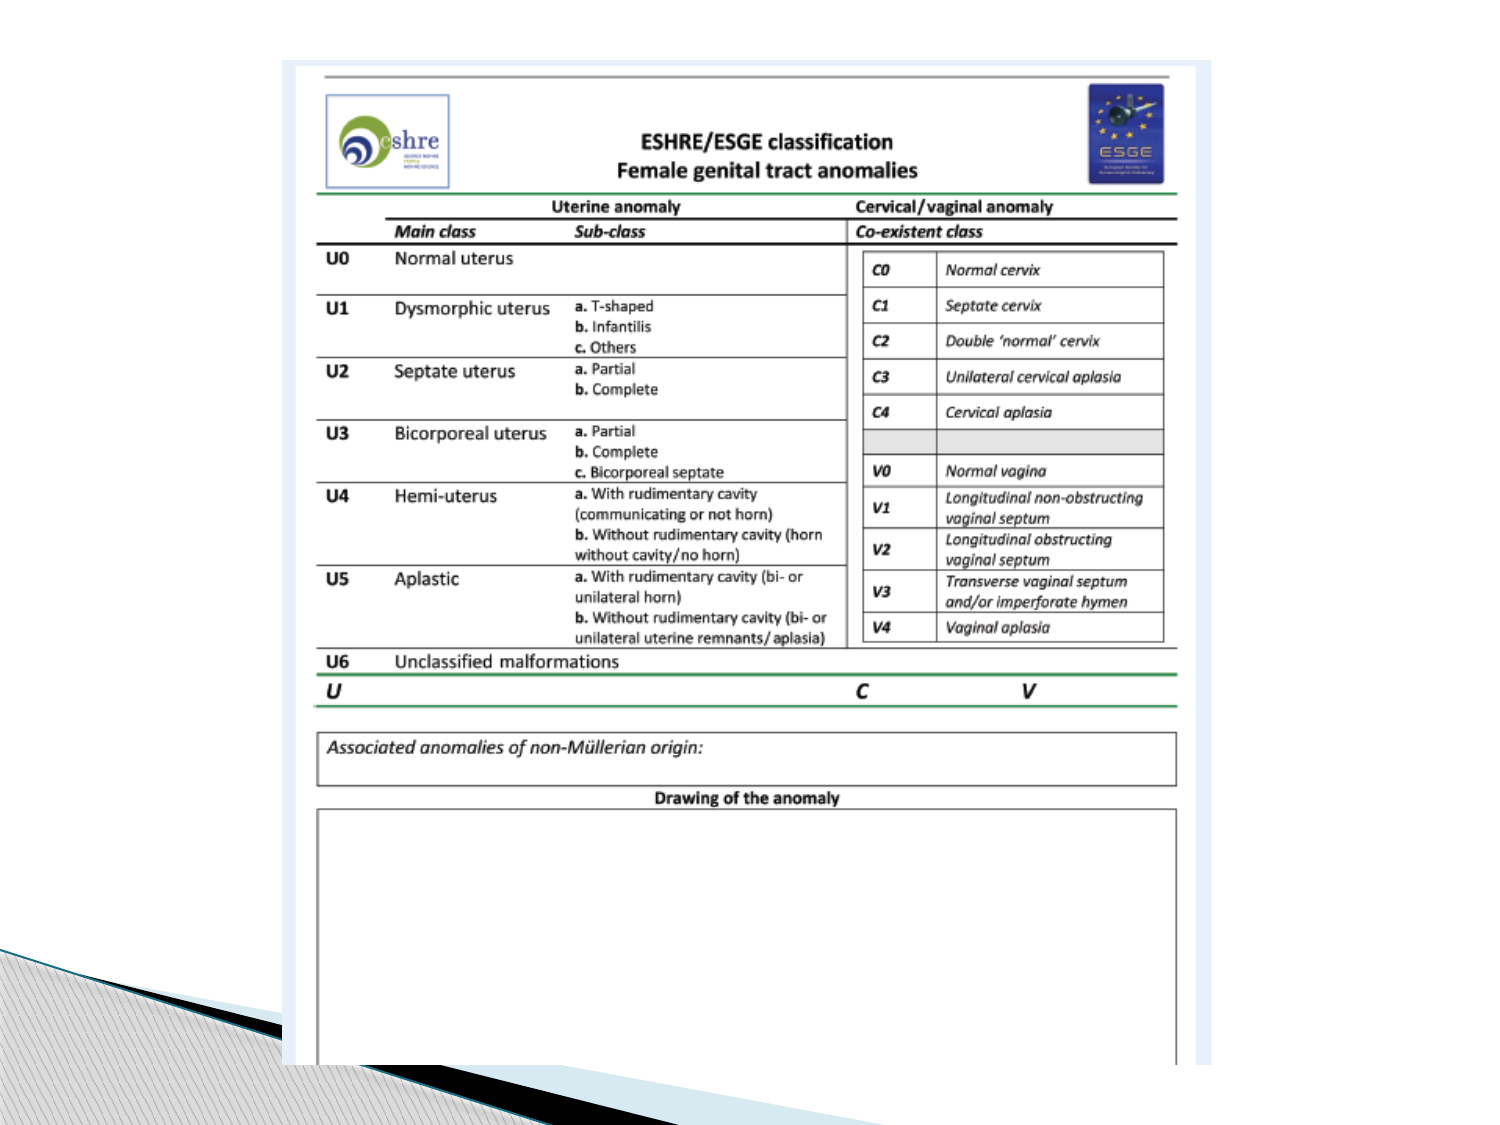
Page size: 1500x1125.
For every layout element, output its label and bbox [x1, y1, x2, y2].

picture [282, 59, 1218, 1066]
